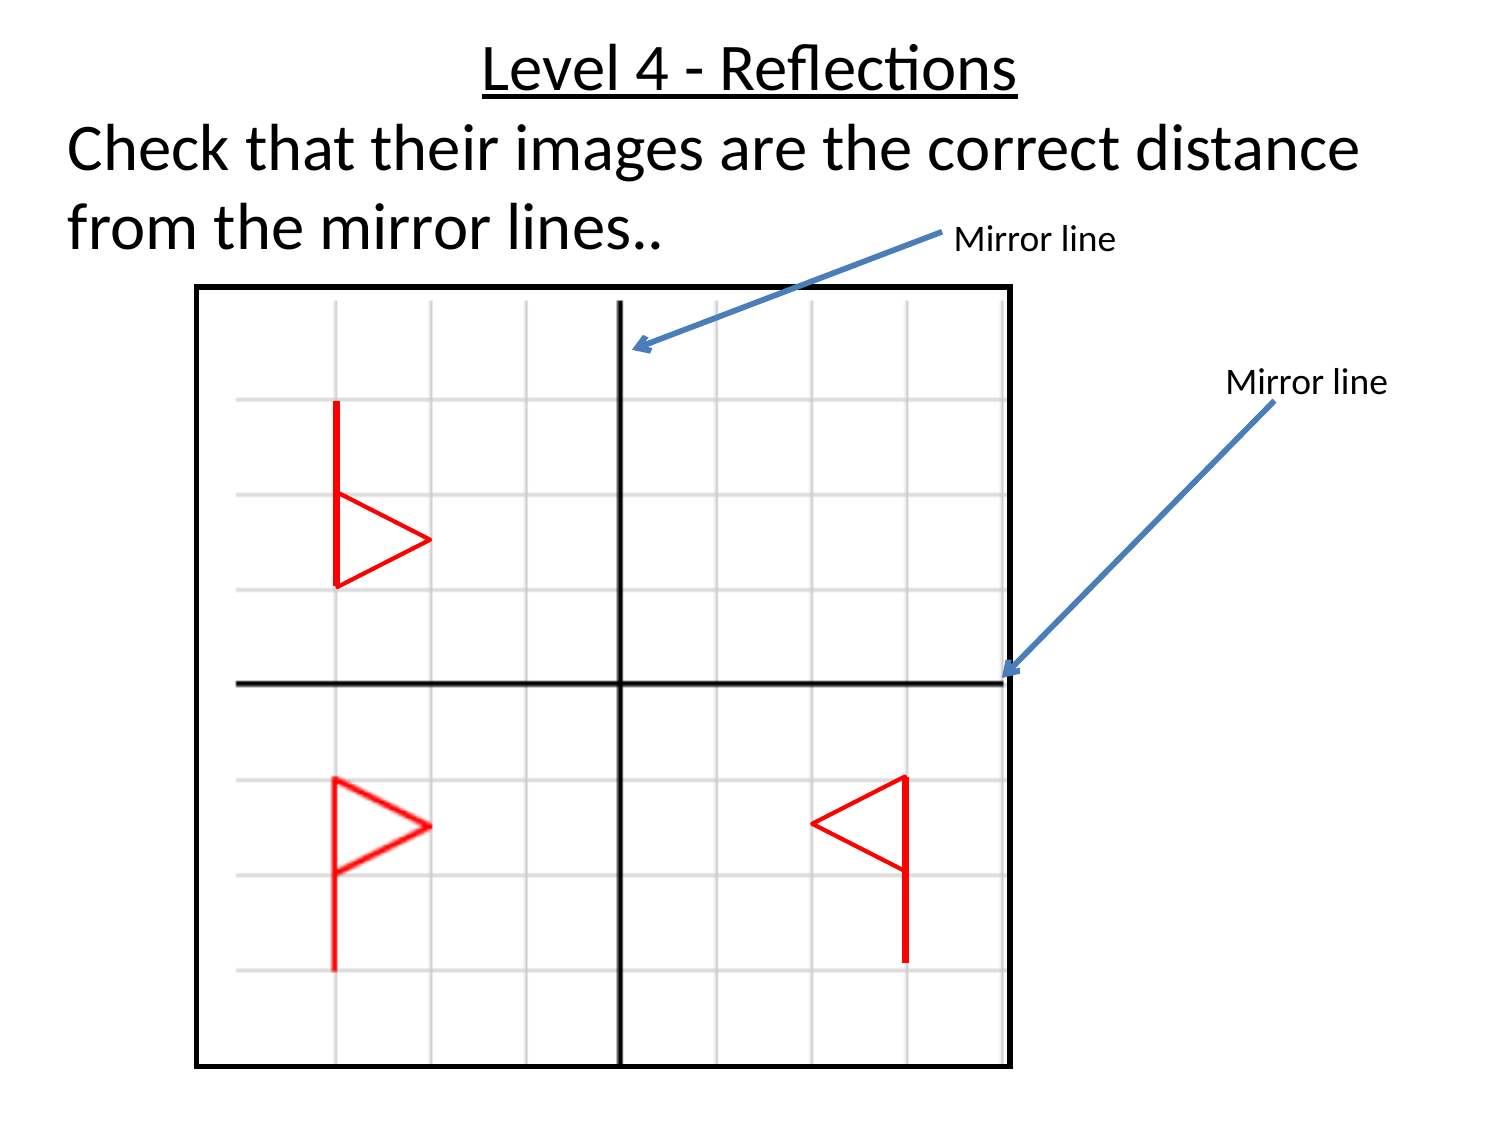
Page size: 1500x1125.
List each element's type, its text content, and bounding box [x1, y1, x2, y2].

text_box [336, 400, 431, 588]
text_box Mirror line [938, 206, 1176, 267]
text_box Mirror line [1210, 349, 1447, 410]
text_box Level 4 - Reflections Check that their images are the correct distance from the mirror lines.. [53, 16, 1447, 271]
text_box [1001, 400, 1275, 679]
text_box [811, 776, 907, 964]
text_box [631, 231, 943, 350]
picture [198, 289, 1008, 1065]
